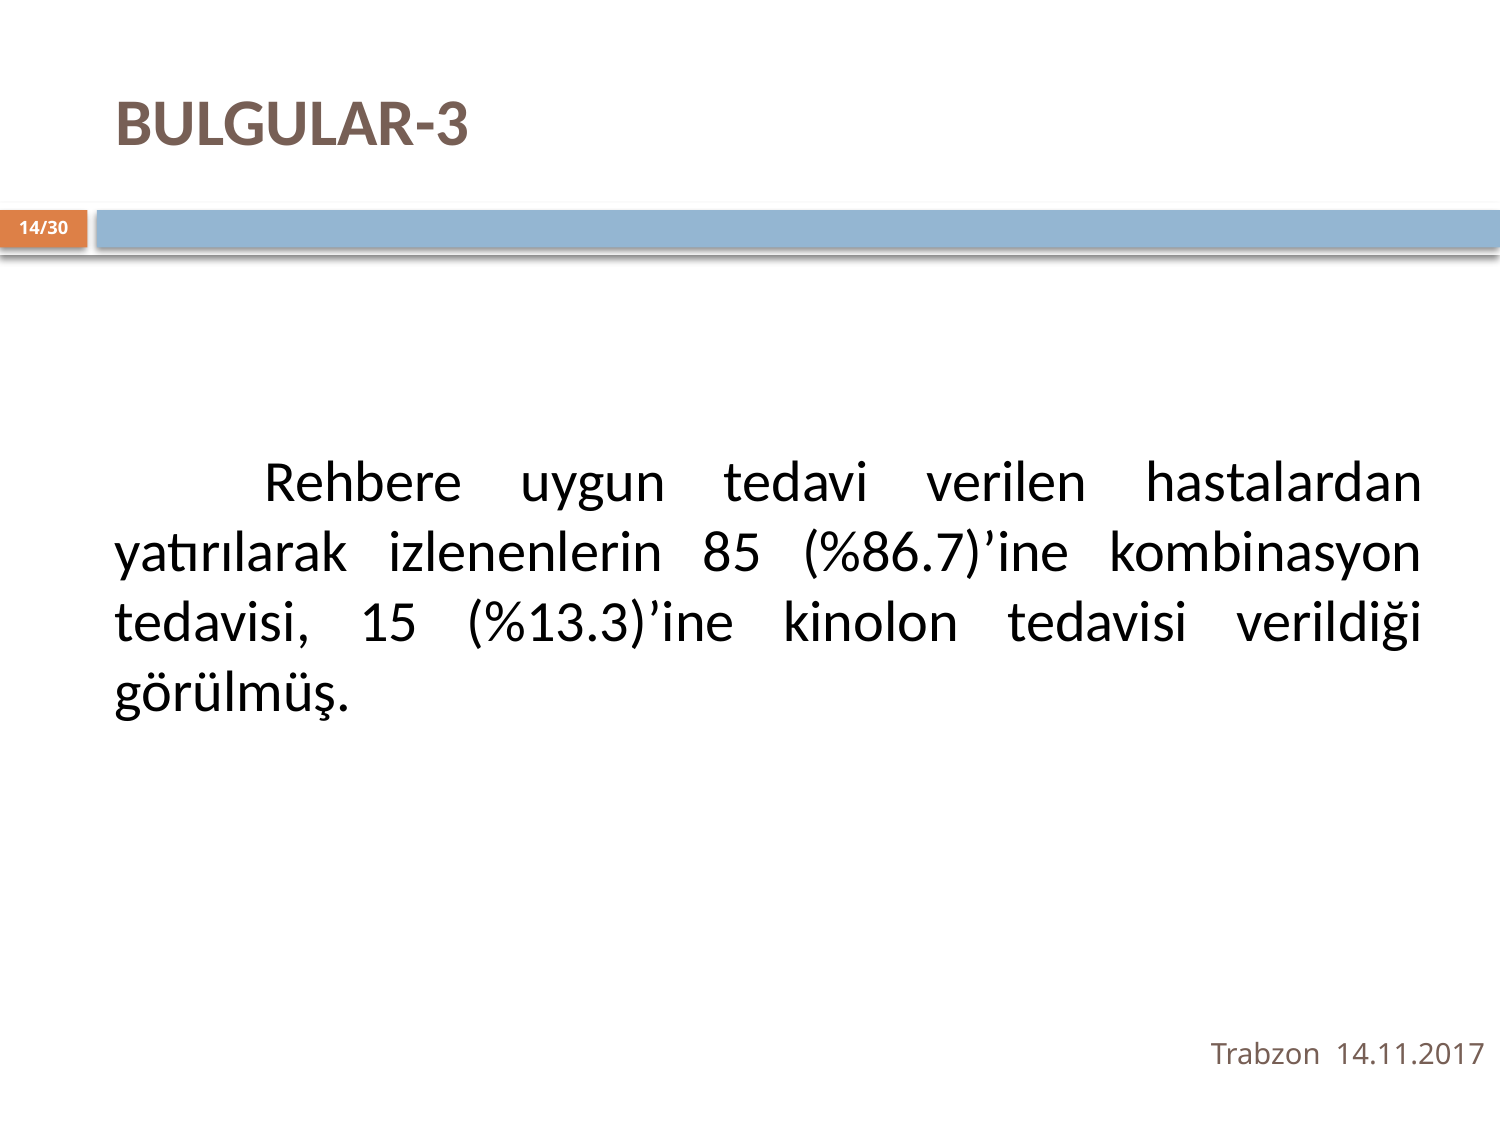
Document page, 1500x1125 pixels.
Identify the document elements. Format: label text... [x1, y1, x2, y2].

footer Trabzon 14.11.2017 [610, 1023, 1500, 1084]
title BULGULAR-3 [100, 37, 1438, 200]
list Rehbere uygun tedavi verilen hastalardan yatırılarak izlenenlerin 85 (%86.7)’ine kombinasyon tedavisi, 15 (%13.3)’ine kinolon tedavisi verildiği görülmüş. [100, 267, 1438, 1005]
slide_number 14/30 [0, 208, 88, 249]
